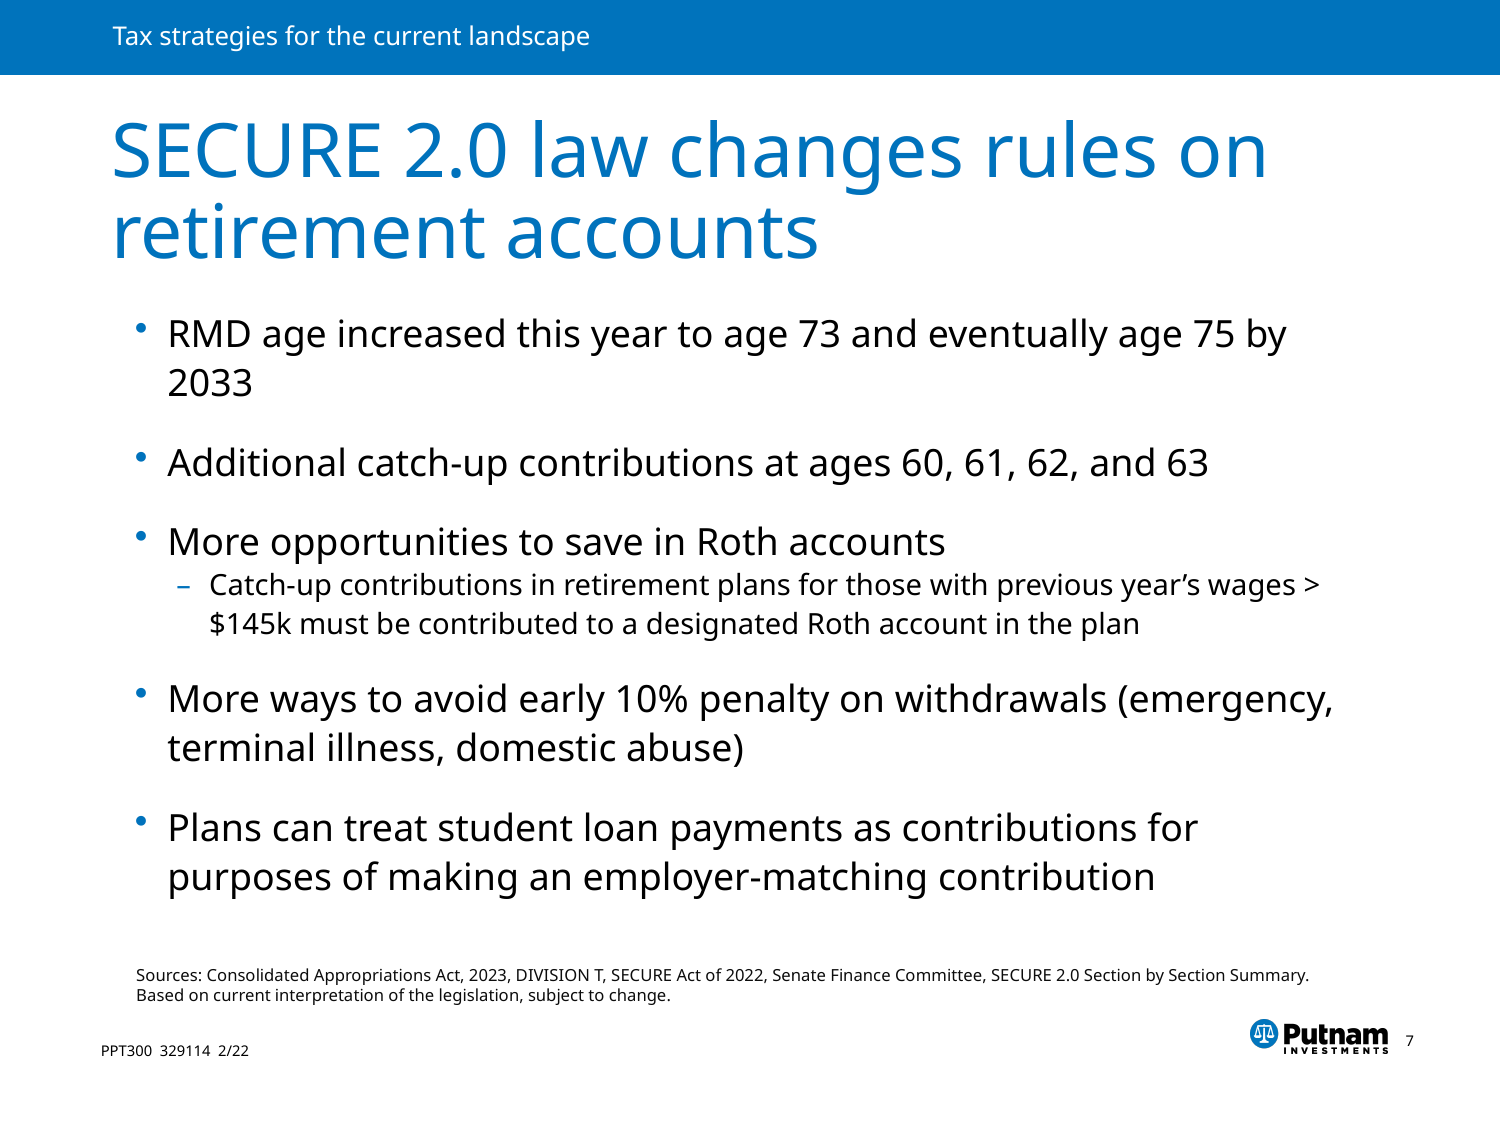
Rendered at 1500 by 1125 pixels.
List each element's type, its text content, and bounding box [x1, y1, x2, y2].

list Sources: Consolidated Appropriations Act, 2023, DIVISION T, SECURE Act of 2022, Senate Finance Committee, SECURE 2.0 Section by Section Summary. Based on current interpretation of the legislation, subject to change. [119, 980, 1367, 1014]
title SECURE 2.0 law changes rules on retirement accounts [94, 190, 1388, 284]
picture [1250, 1019, 1388, 1054]
list RMD age increased this year to age 73 and eventually age 75 by 2033 Additional catch-up contributions at ages 60, 61, 62, and 63 More opportunities to save in Roth accounts Catch-up contributions in retirement plans for those with previous year’s wages > $145k must be contributed to a designated Roth account in the plan More ways to avoid early 10% penalty on withdrawals (emergency, terminal illness, domestic abuse) Plans can treat student loan payments as contributions for purposes of making an employer-matching contribution [118, 296, 1362, 935]
